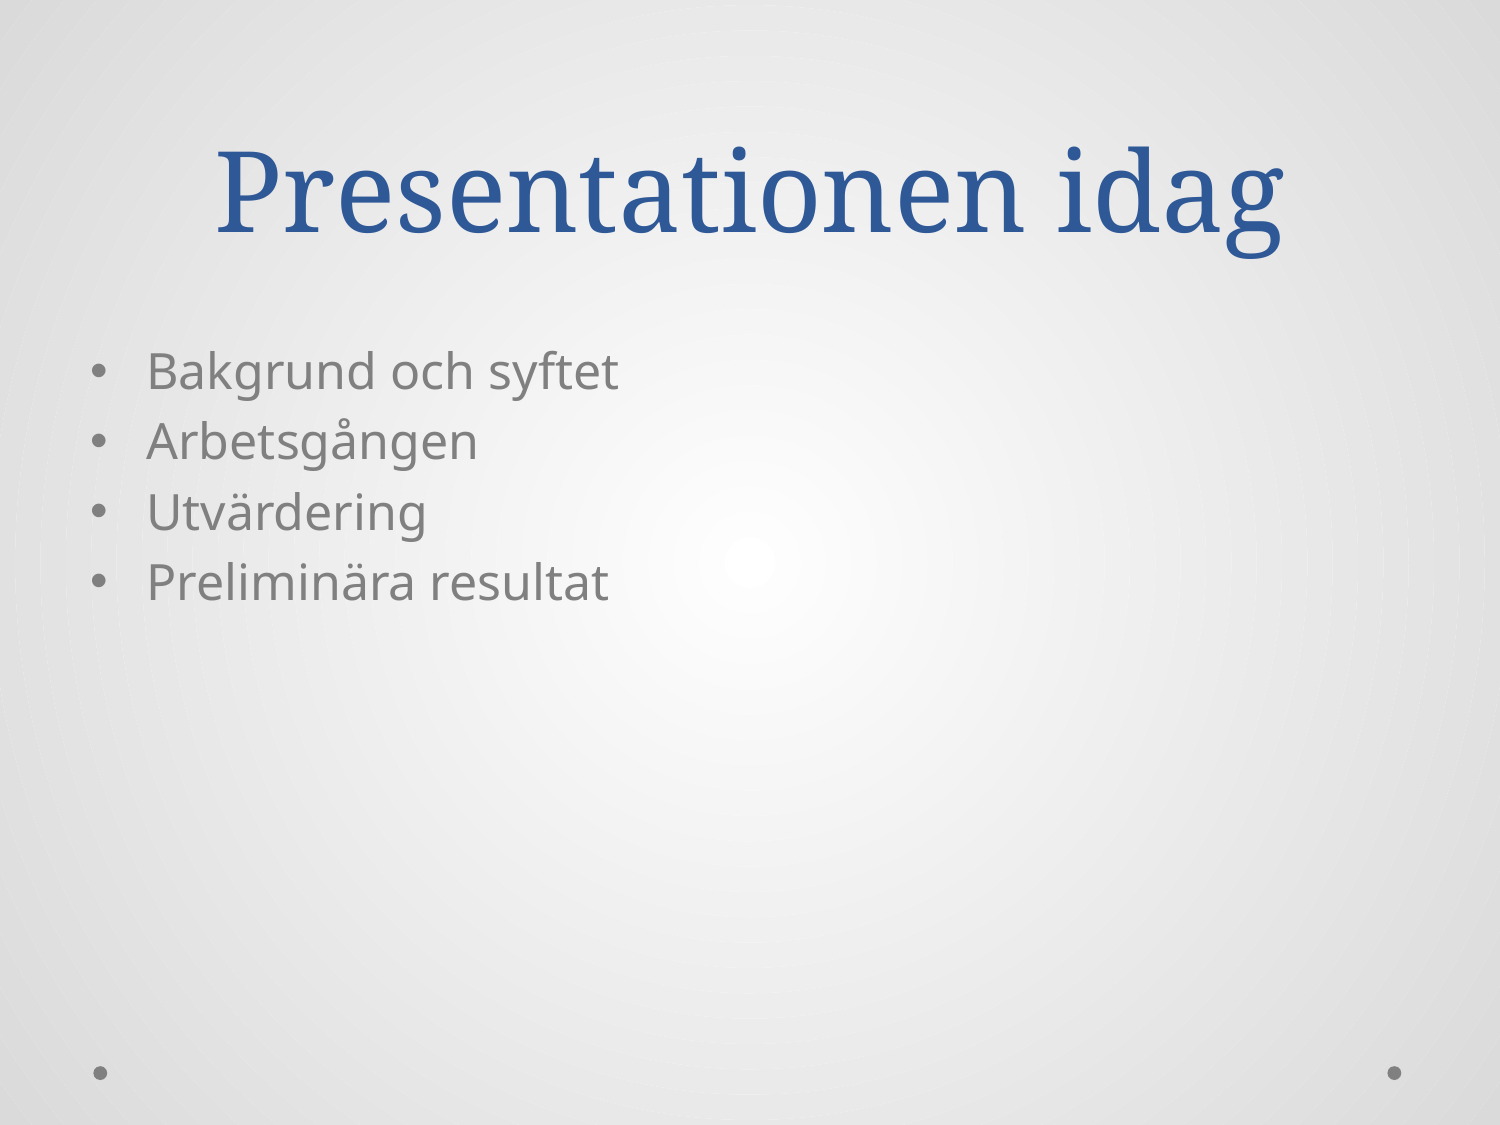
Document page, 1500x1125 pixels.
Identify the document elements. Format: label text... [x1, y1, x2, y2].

title Presentationen idag [75, 0, 1425, 262]
list Bakgrund och syftet Arbetsgången Utvärdering Preliminära resultat [75, 262, 1425, 1005]
